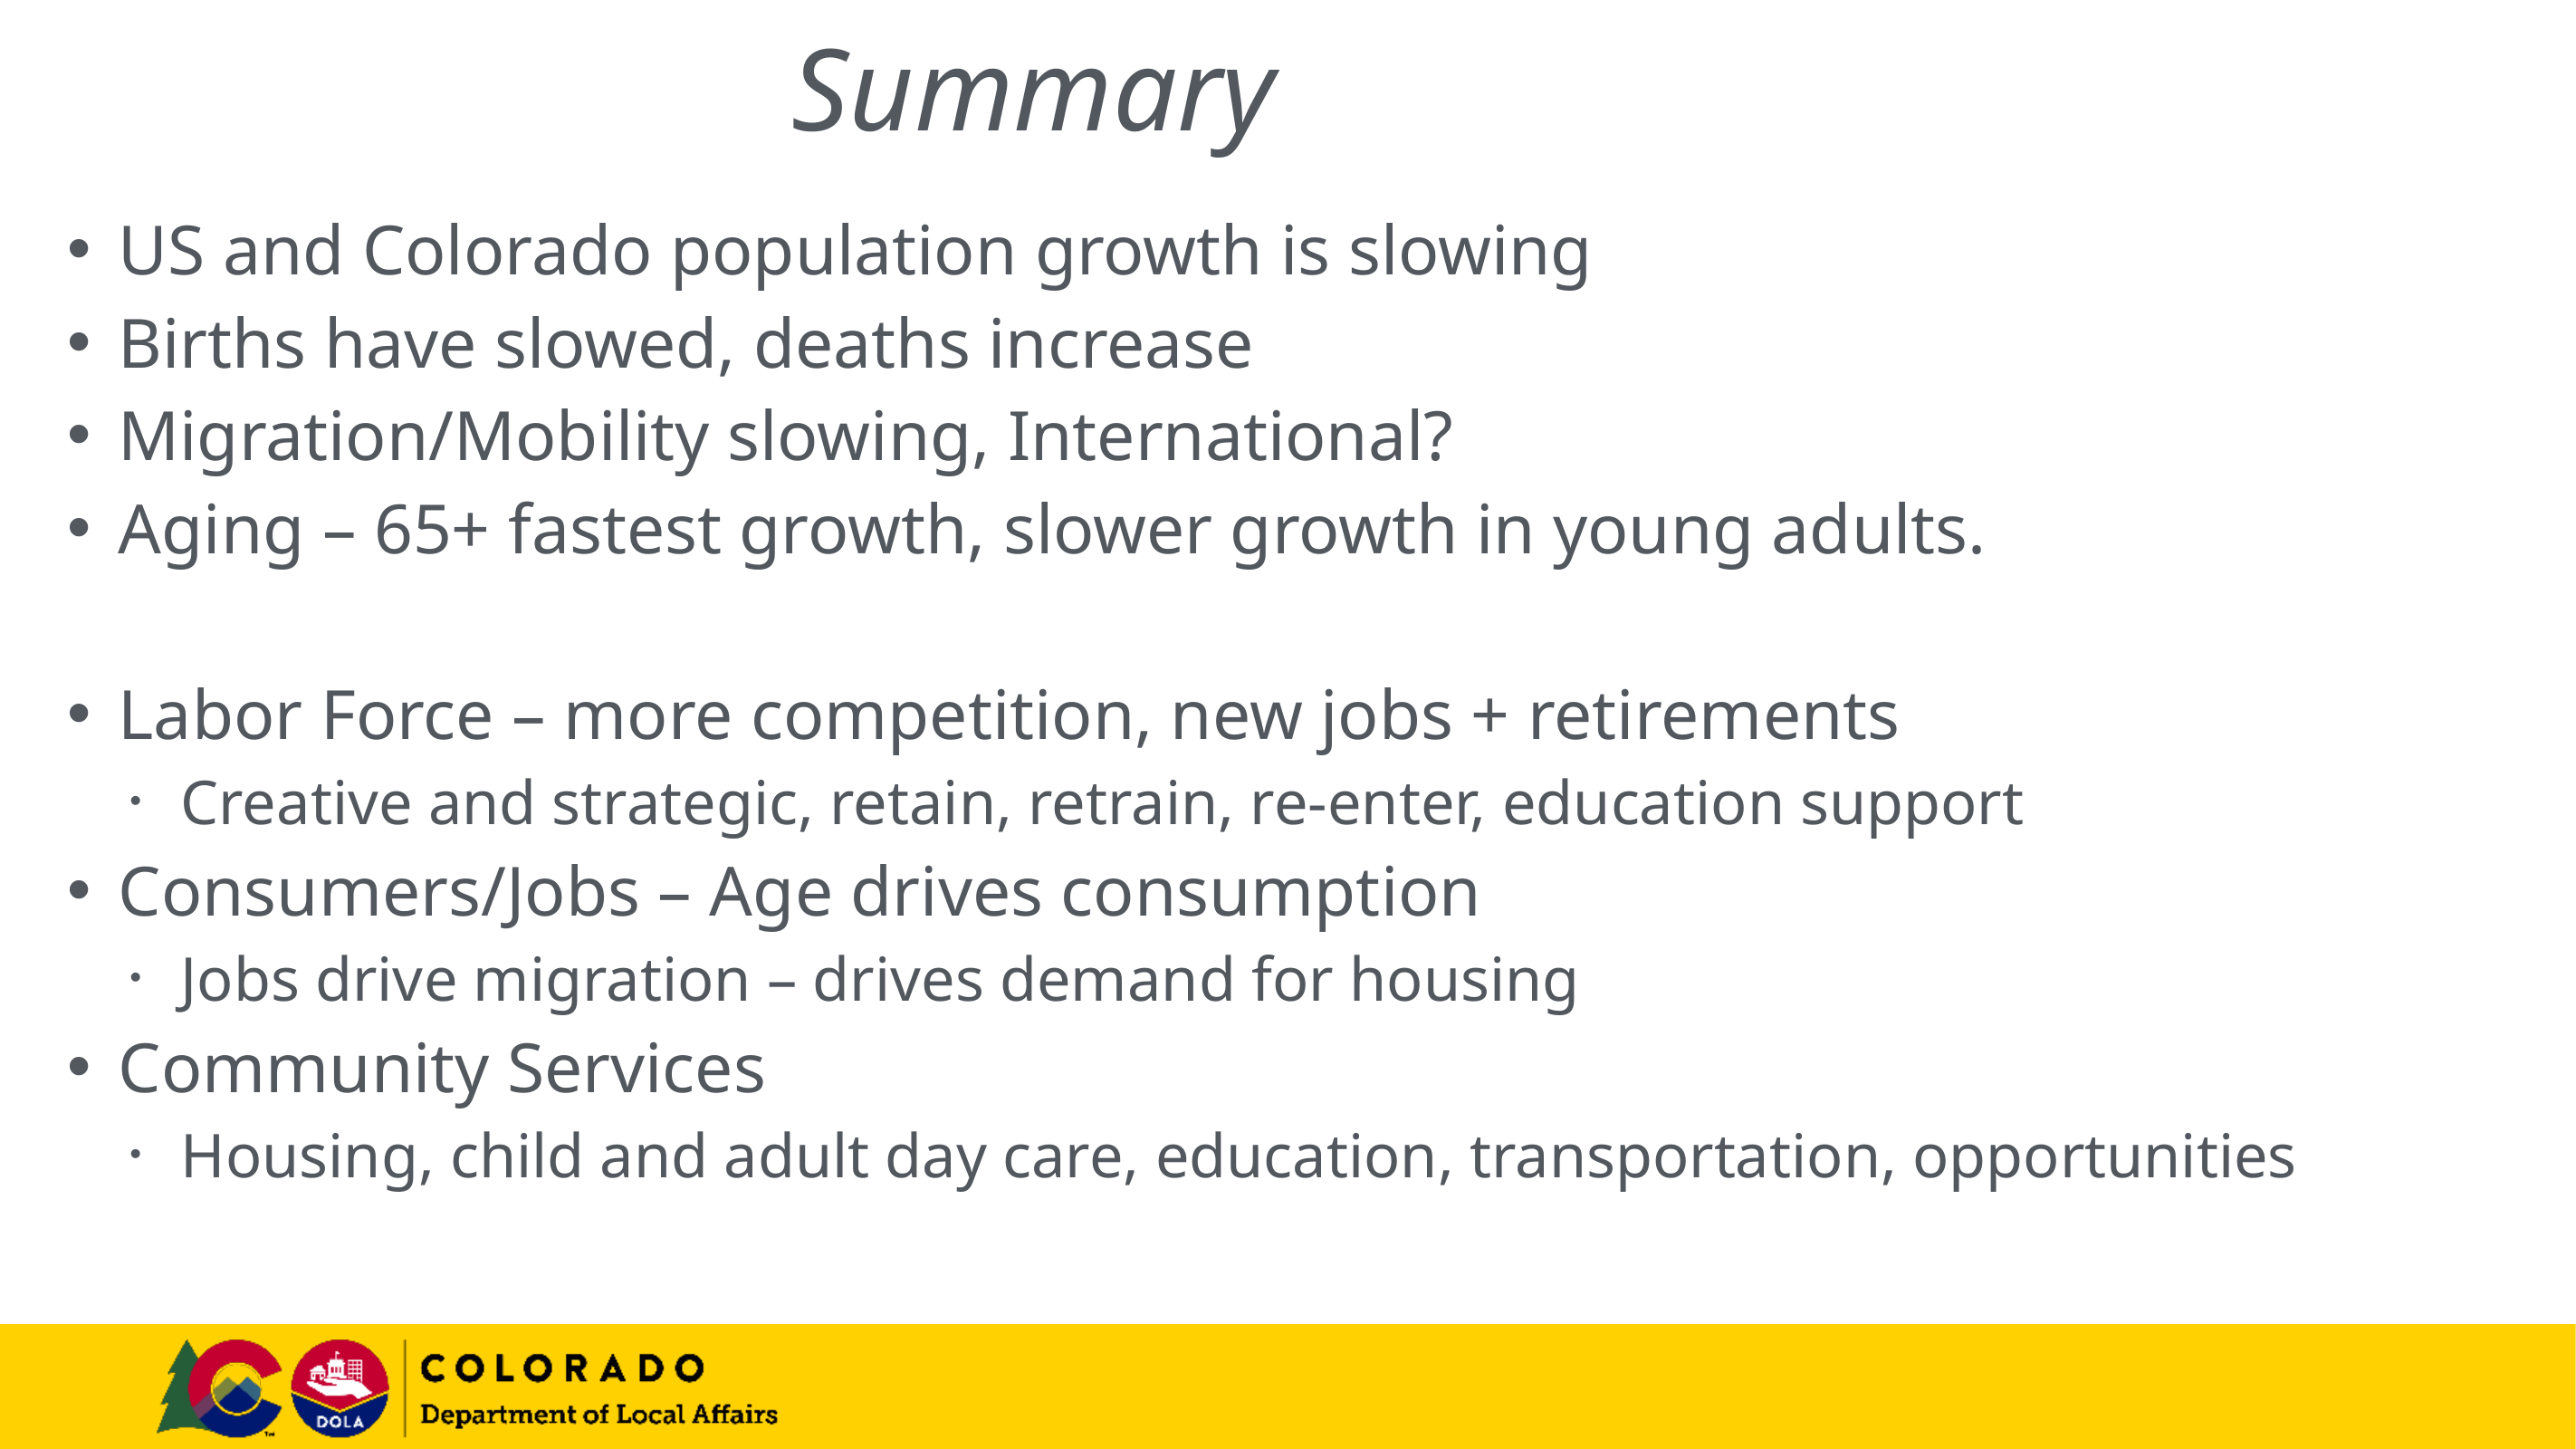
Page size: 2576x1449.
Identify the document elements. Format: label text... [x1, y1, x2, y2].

title Summary [778, 11, 2533, 197]
picture [156, 1339, 779, 1439]
list US and Colorado population growth is slowing Births have slowed, deaths increase Migration/Mobility slowing, International? Aging – 65+ fastest growth, slower growth in young adults. Labor Force – more competition, new jobs + retirements Creative and strategic, retain, retrain, re-enter, education support Consumers/Jobs – Age drives consumption Jobs drive migration – drives demand for housing Community Services Housing, child and adult day care, education, transportation, opportunities [53, 200, 2466, 1299]
